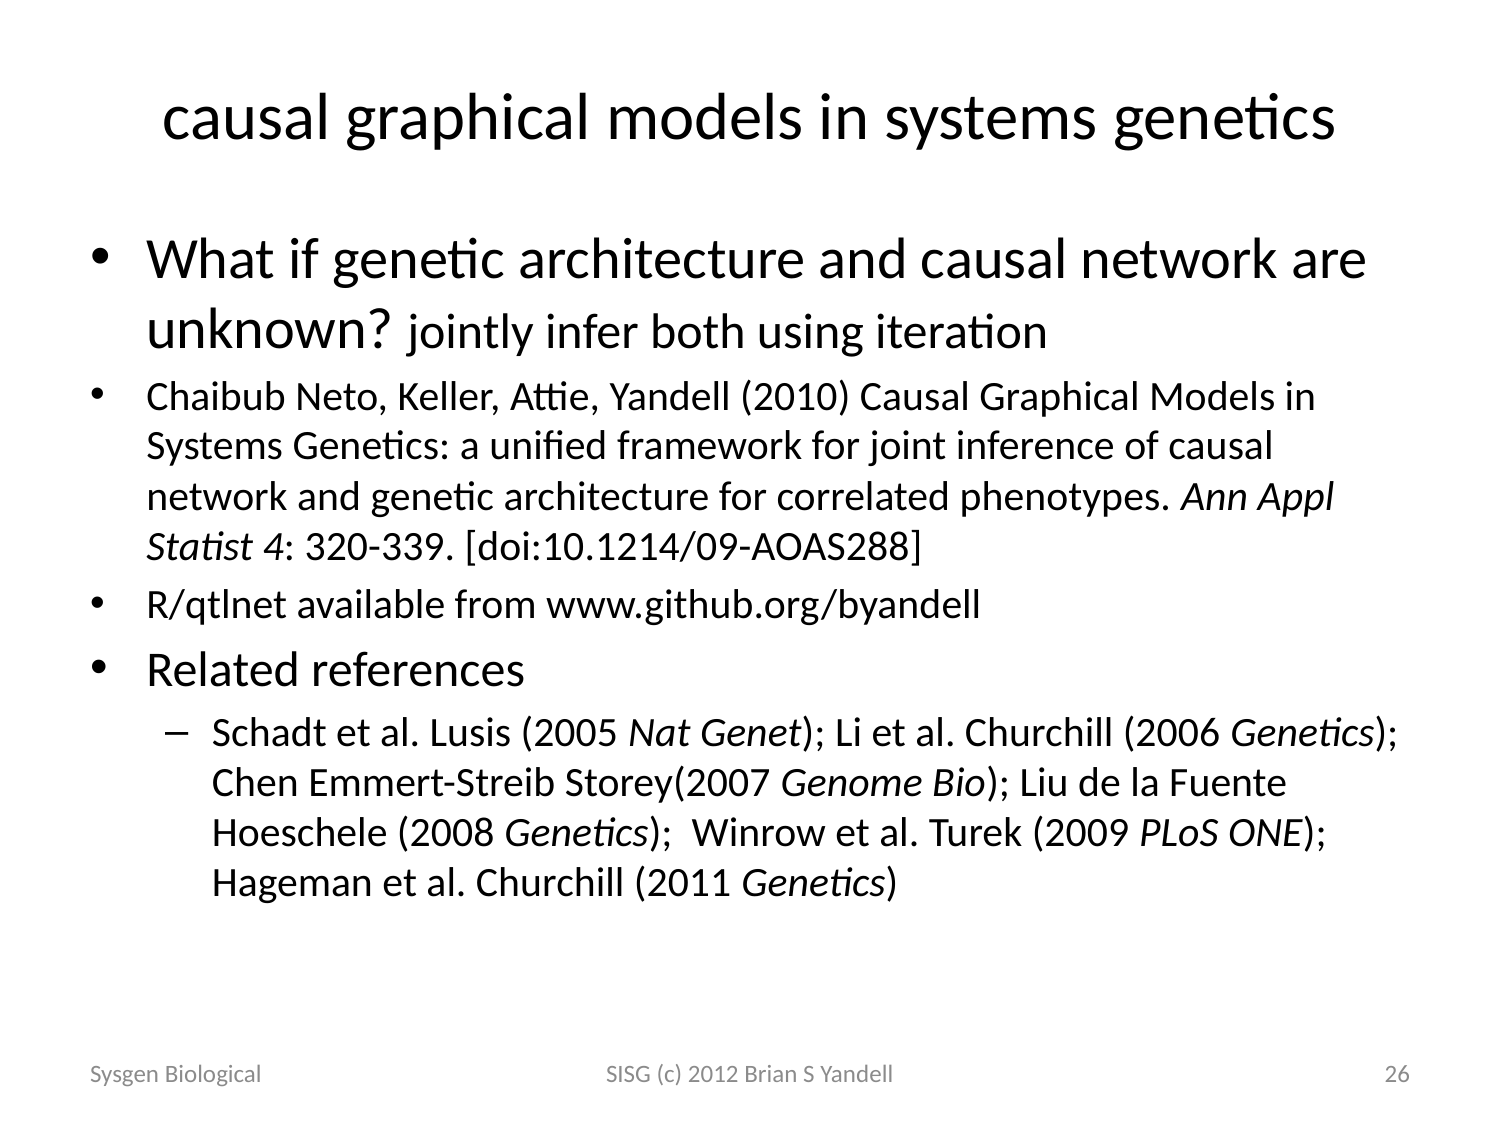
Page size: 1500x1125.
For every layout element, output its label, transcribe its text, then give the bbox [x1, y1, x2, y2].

list What if genetic architecture and causal network are unknown? jointly infer both using iteration Chaibub Neto, Keller, Attie, Yandell (2010) Causal Graphical Models in Systems Genetics: a unified framework for joint inference of causal network and genetic architecture for correlated phenotypes. Ann Appl Statist 4: 320-339. [doi:10.1214/09-AOAS288] R/qtlnet available from www.github.org/byandell Related references Schadt et al. Lusis (2005 Nat Genet); Li et al. Churchill (2006 Genetics); Chen Emmert-Streib Storey(2007 Genome Bio); Liu de la Fuente Hoeschele (2008 Genetics); Winrow et al. Turek (2009 PLoS ONE); Hageman et al. Churchill (2011 Genetics) [75, 212, 1425, 1005]
slide_number 26 [1074, 1042, 1425, 1103]
title causal graphical models in systems genetics [112, 62, 1387, 163]
slide_number Sysgen Biological [75, 1042, 425, 1103]
footer SISG (c) 2012 Brian S Yandell [512, 1042, 988, 1103]
